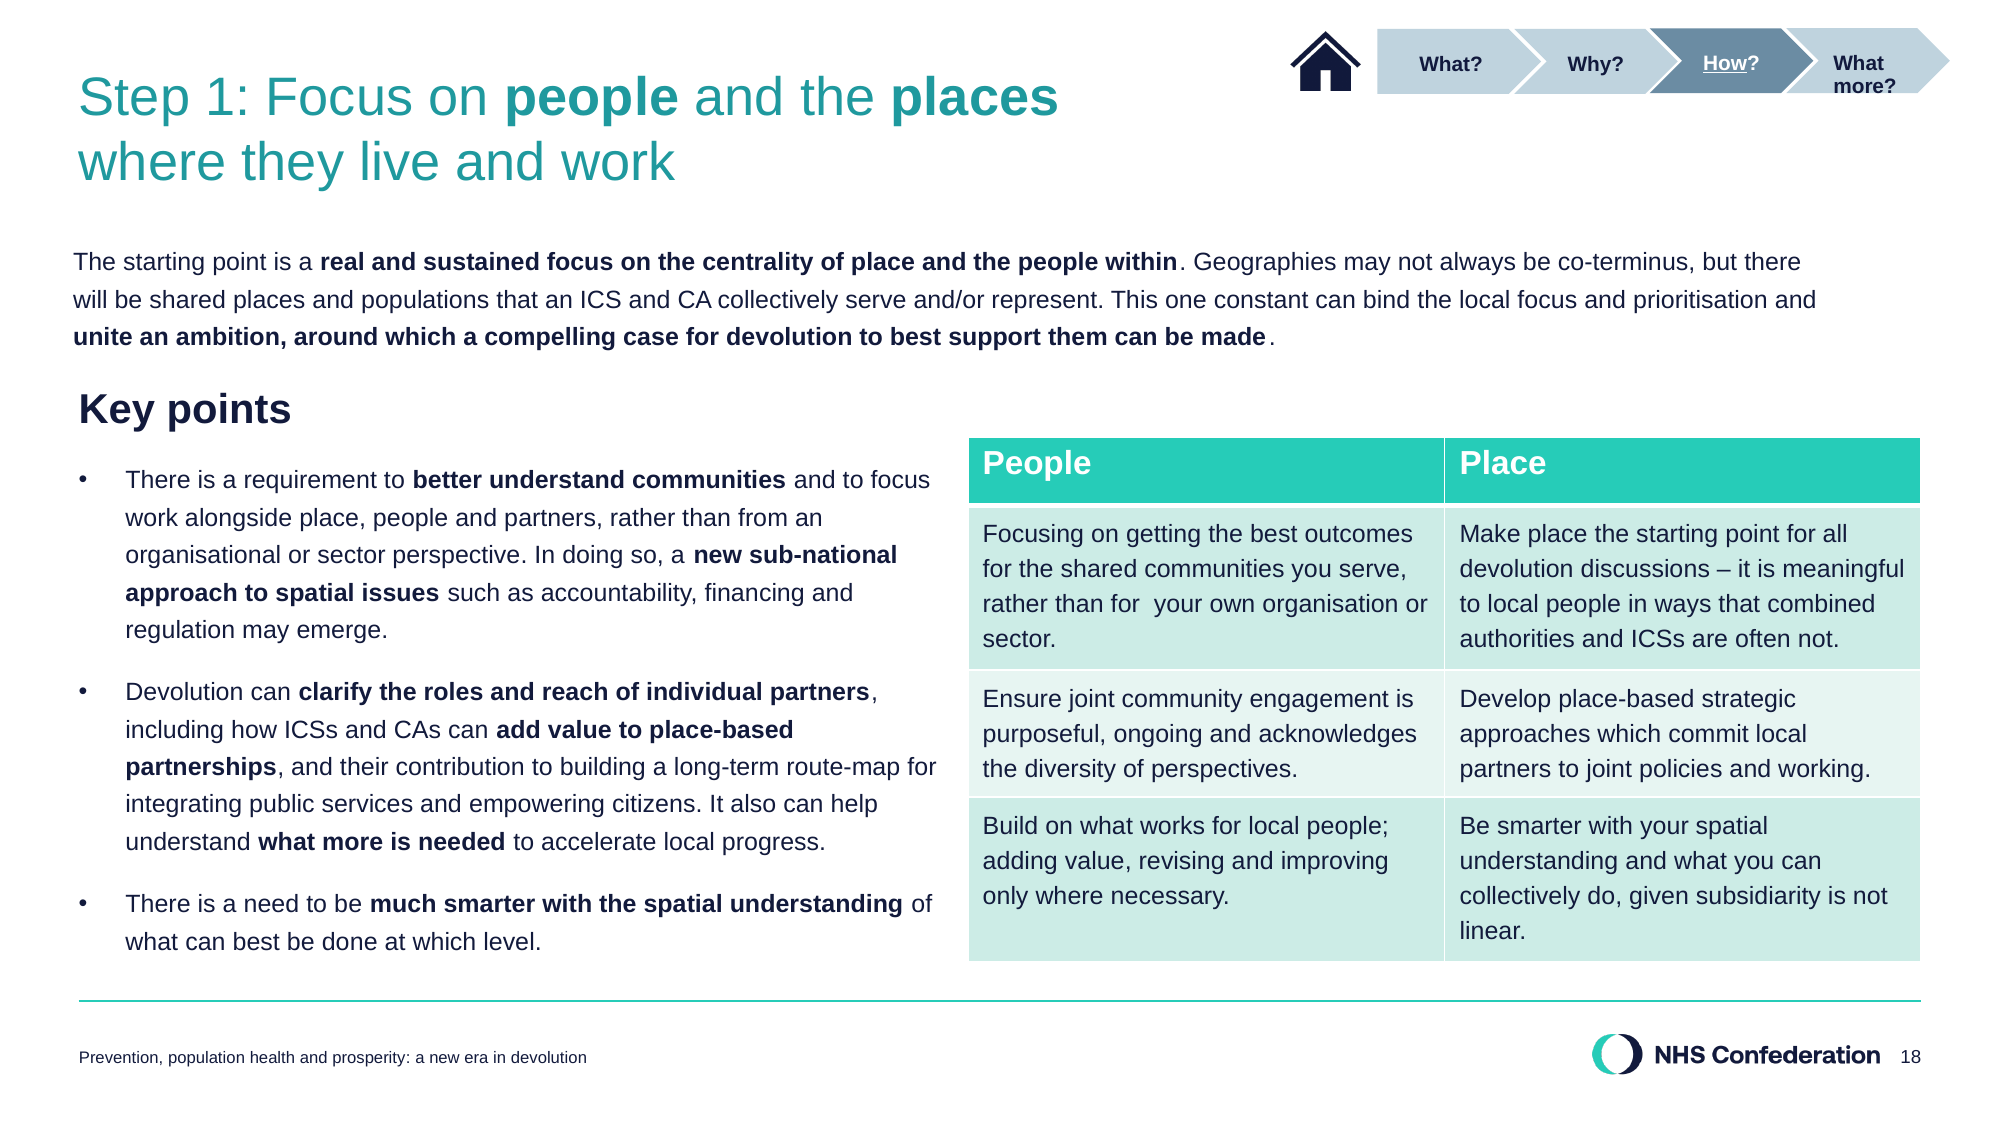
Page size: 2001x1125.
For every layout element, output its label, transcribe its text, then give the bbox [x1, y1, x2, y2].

table_header People [969, 438, 1444, 503]
table_header Place [1445, 438, 1920, 503]
table_cell Build on what works for local people; adding value, revising and improving only where necessary. [969, 798, 1444, 961]
table_cell Ensure joint community engagement is purposeful, ongoing and acknowledges the diversity of perspectives. [969, 671, 1444, 796]
table_cell Be smarter with your spatial understanding and what you can collectively do, given subsidiarity is not linear. [1445, 798, 1920, 961]
text_box Prevention, population health and prosperity: a new era in devolution [78, 1049, 752, 1070]
table_cell Develop place-based strategic approaches which commit local partners to joint policies and working. [1445, 671, 1920, 796]
picture [1285, 21, 1366, 101]
text_box Key points There is a requirement to better understand communities and to focus work alongside place, people and partners, rather than from an organisational or sector perspective. In doing so, a new sub-national approach to spatial issues such as accountability, financing and regulation may emerge. Devolution can clarify the roles and reach of individual partners, including how ICSs and CAs can add value to place-based partnerships, and their contribution to building a long-term route-map for integrating public services and empowering citizens. It also can help understand what more is needed to accelerate local progress. There is a need to be much smarter with the spatial understanding of what can best be done at which level. [78, 368, 988, 928]
title Step 1: Focus on people and the places where they live and work [78, 61, 1166, 231]
table_cell Make place the starting point for all devolution discussions – it is meaningful to local people in ways that combined authorities and ICSs are often not. [1445, 508, 1920, 669]
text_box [1377, 28, 1950, 94]
slide_number 18 [1790, 1044, 1922, 1081]
text_box The starting point is a real and sustained focus on the centrality of place and the people within. Geographies may not always be co-terminus, but there will be shared places and populations that an ICS and CA collectively serve and/or represent. This one constant can bind the local focus and prioritisation and unite an ambition, around which a compelling case for devolution to best support them can be made. [58, 231, 1844, 358]
table_cell Focusing on getting the best outcomes for the shared communities you serve, rather than for your own organisation or sector. [969, 508, 1444, 669]
picture [1592, 1033, 1880, 1076]
